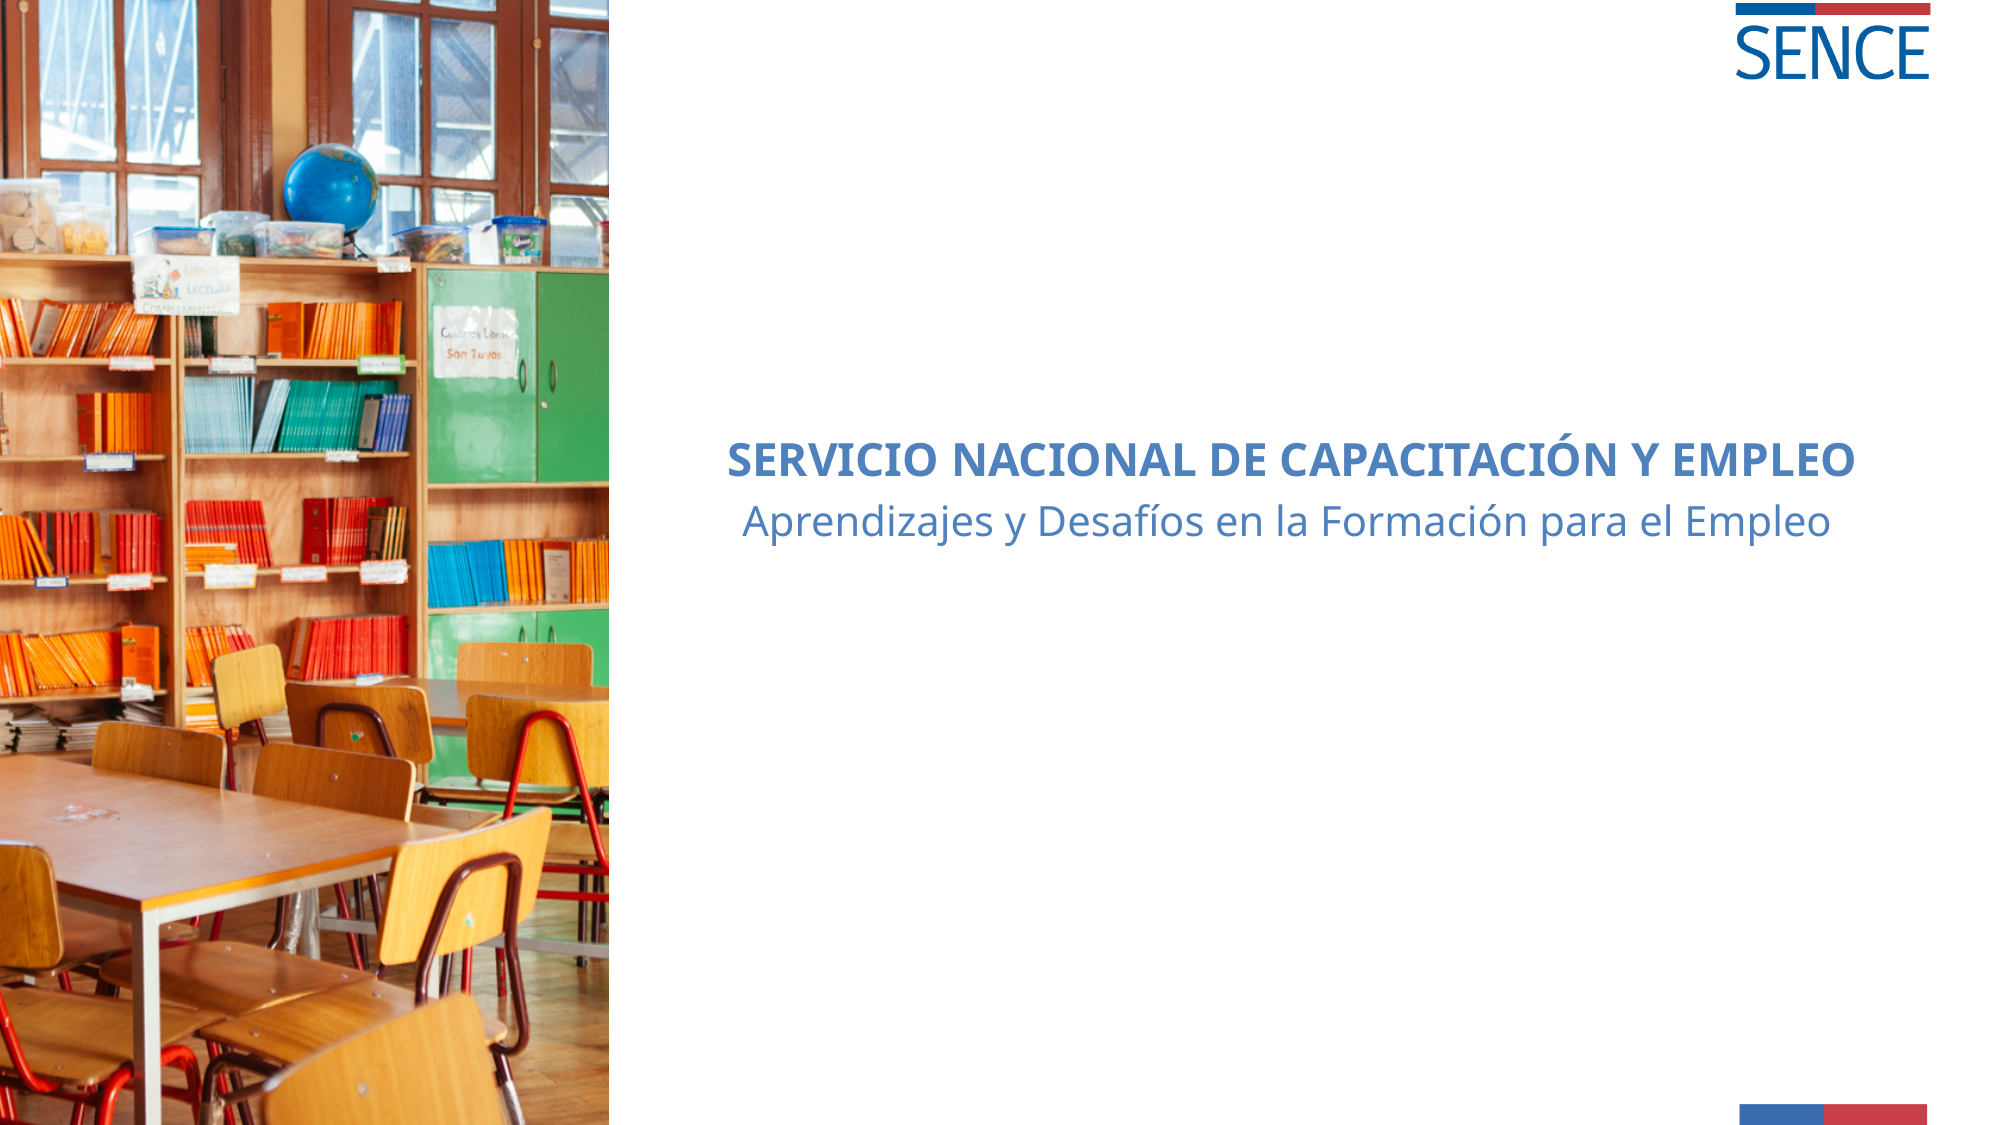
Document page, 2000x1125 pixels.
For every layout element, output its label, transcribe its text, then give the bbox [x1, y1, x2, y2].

text_box SERVICIO NACIONAL DE CAPACITACIÓN Y EMPLEO Aprendizajes y Desafíos en la Formación para el Empleo [614, 423, 1977, 593]
picture [0, 0, 2000, 1125]
